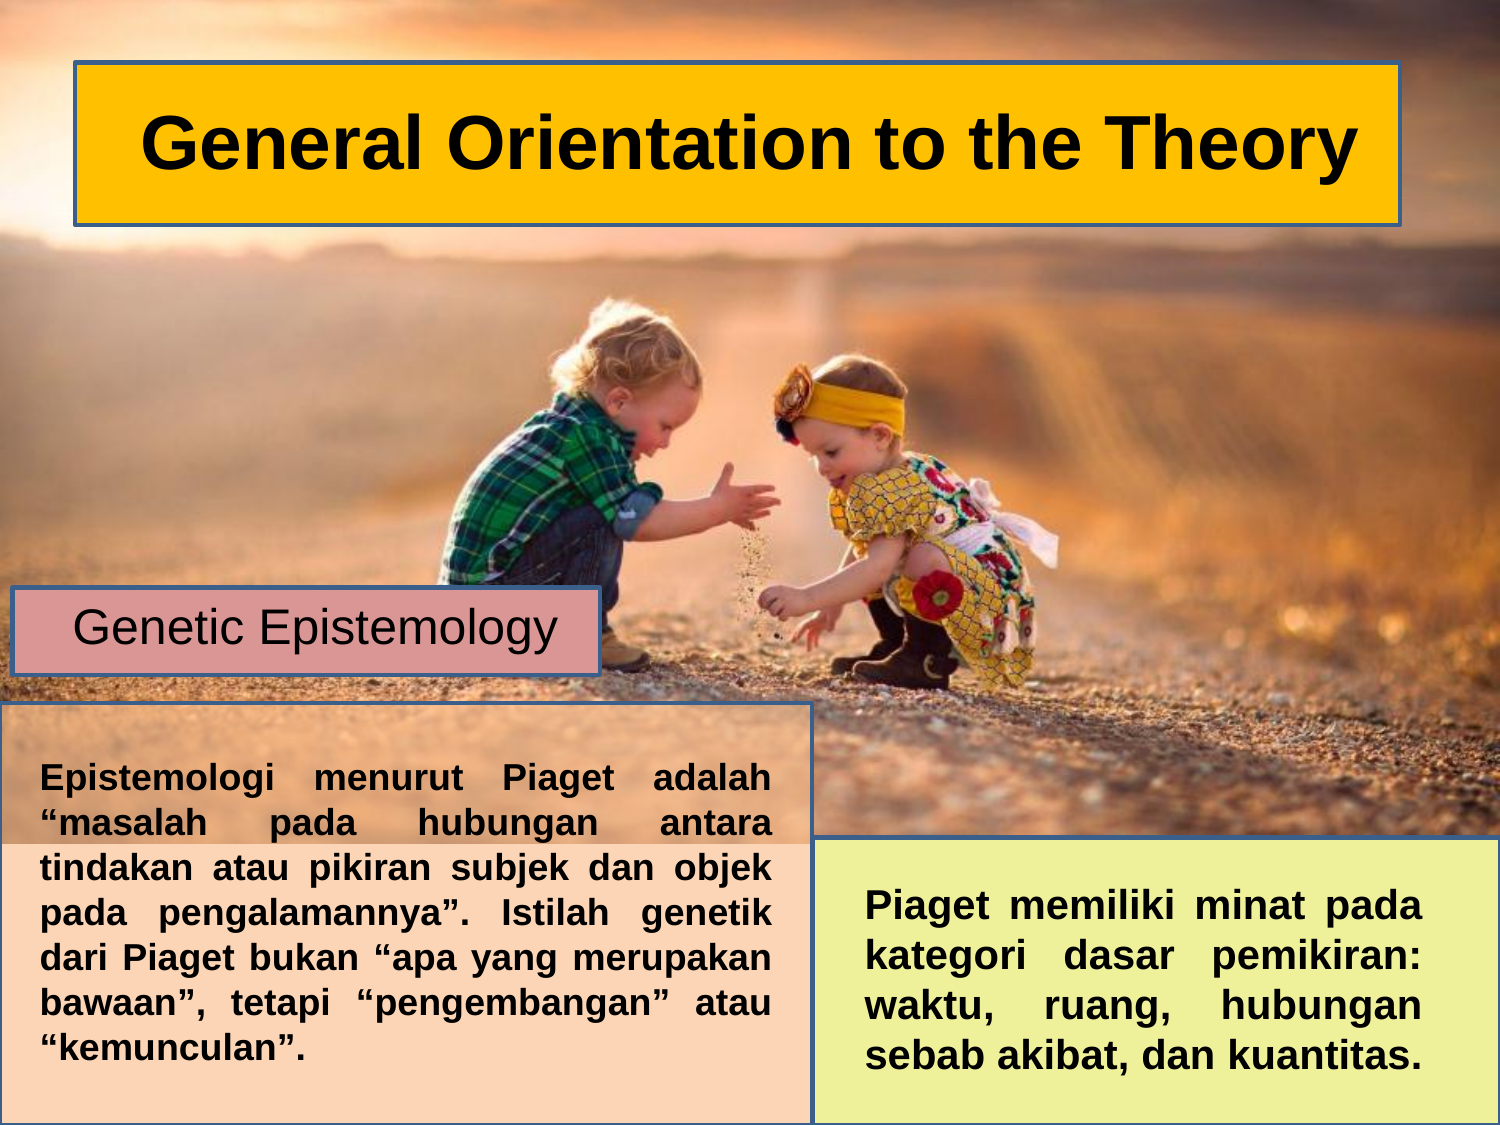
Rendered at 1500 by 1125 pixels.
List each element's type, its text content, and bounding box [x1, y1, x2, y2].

text_box Epistemologi menurut Piaget adalah “masalah pada hubungan antara tindakan atau pikiran subjek dan objek pada pengalamannya”. Istilah genetik dari Piaget bukan “apa yang merupakan bawaan”, tetapi “pengembangan” atau “kemunculan”. [24, 853, 788, 1076]
text_box [814, 851, 1500, 1125]
text_box Piaget memiliki minat pada kategori dasar pemikiran: waktu, ruang, hubungan sebab akibat, dan kuantitas. [849, 870, 1438, 1125]
text_box [0, 852, 814, 1125]
picture [0, 0, 1500, 844]
